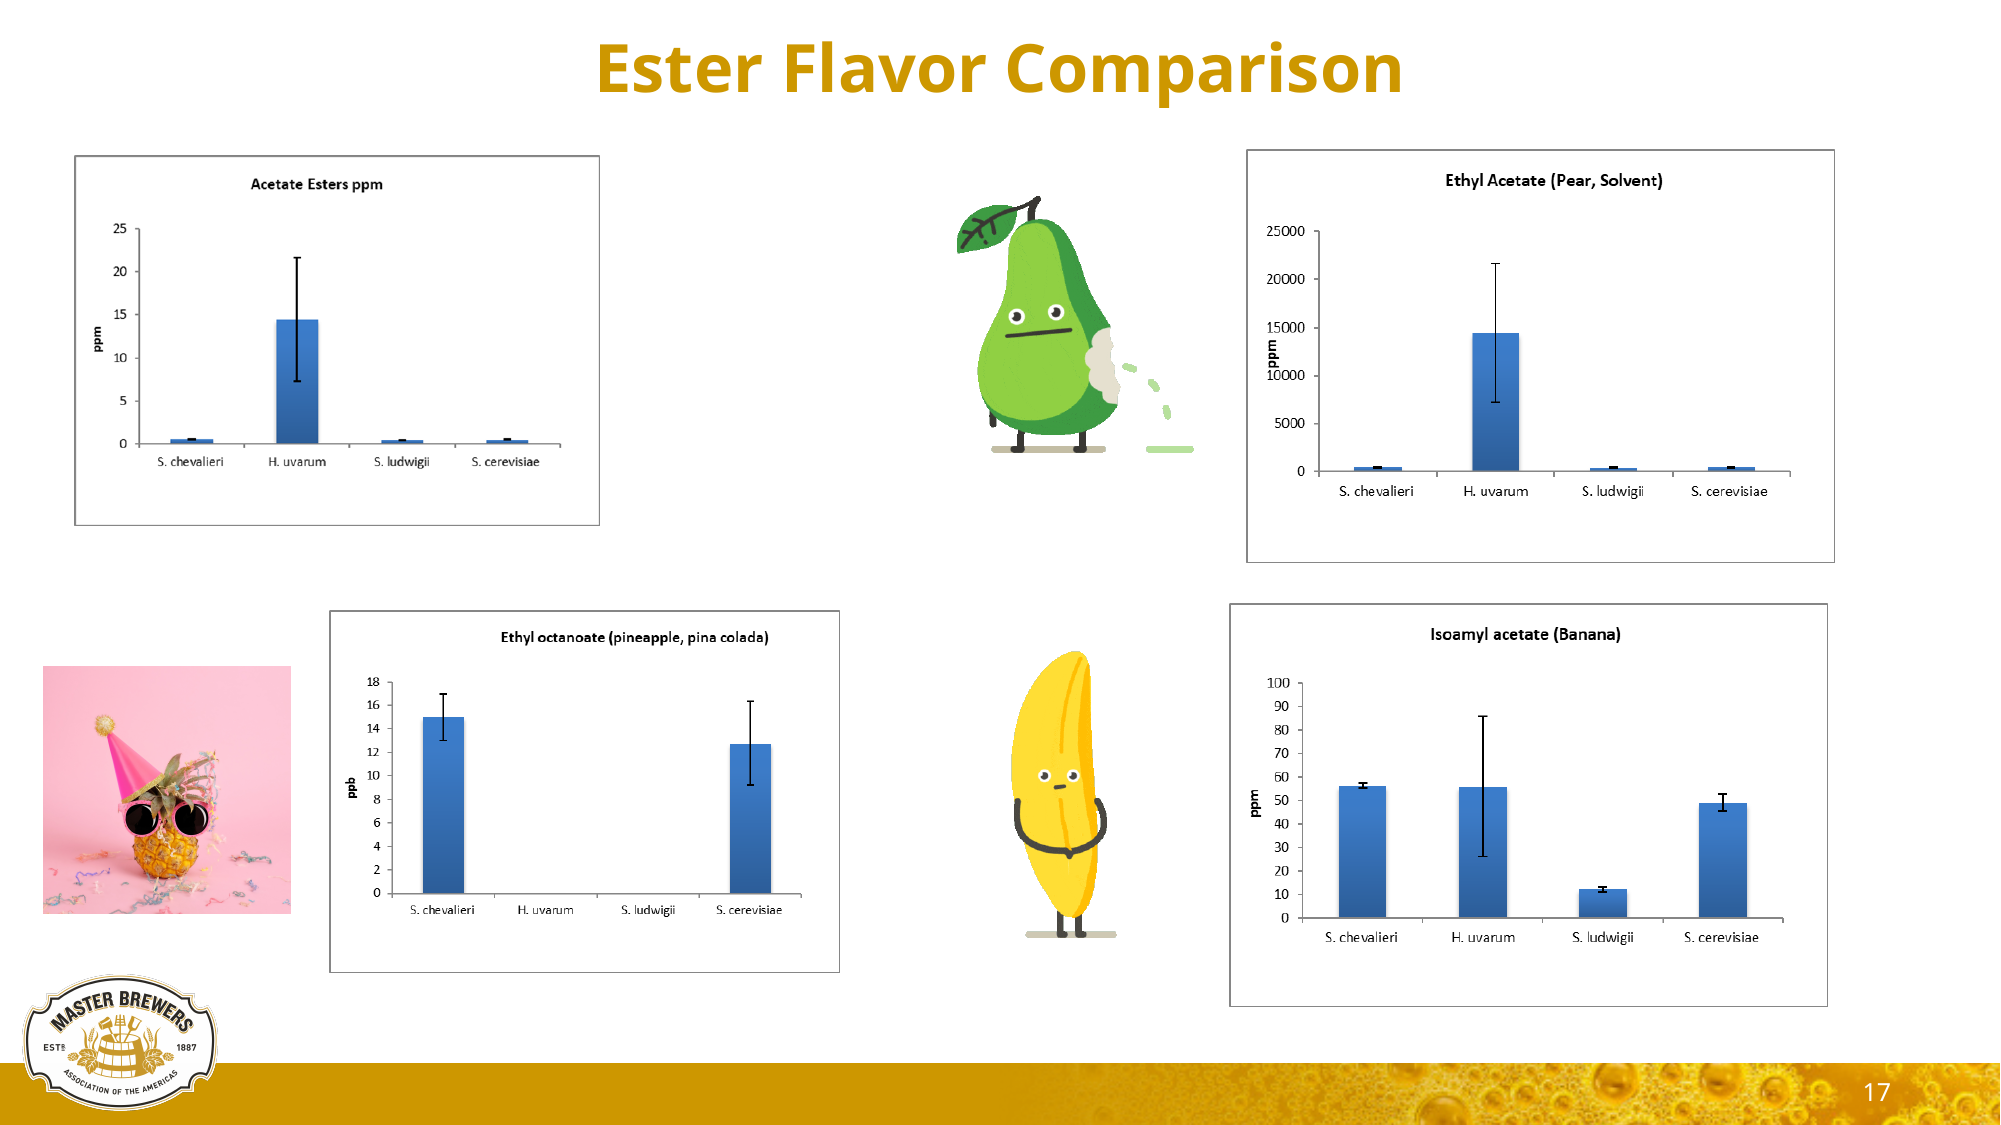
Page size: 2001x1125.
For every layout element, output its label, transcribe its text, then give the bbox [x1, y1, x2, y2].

picture [1246, 149, 1835, 563]
slide_number 17 [1827, 1075, 1907, 1112]
picture [74, 155, 600, 526]
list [43, 666, 291, 914]
picture [1577, 1063, 2000, 1125]
picture [919, 171, 1202, 454]
picture [329, 610, 840, 973]
title Ester Flavor Comparison [81, 27, 1919, 143]
picture [919, 643, 1216, 940]
picture [22, 974, 218, 1111]
picture [1229, 603, 1828, 1007]
